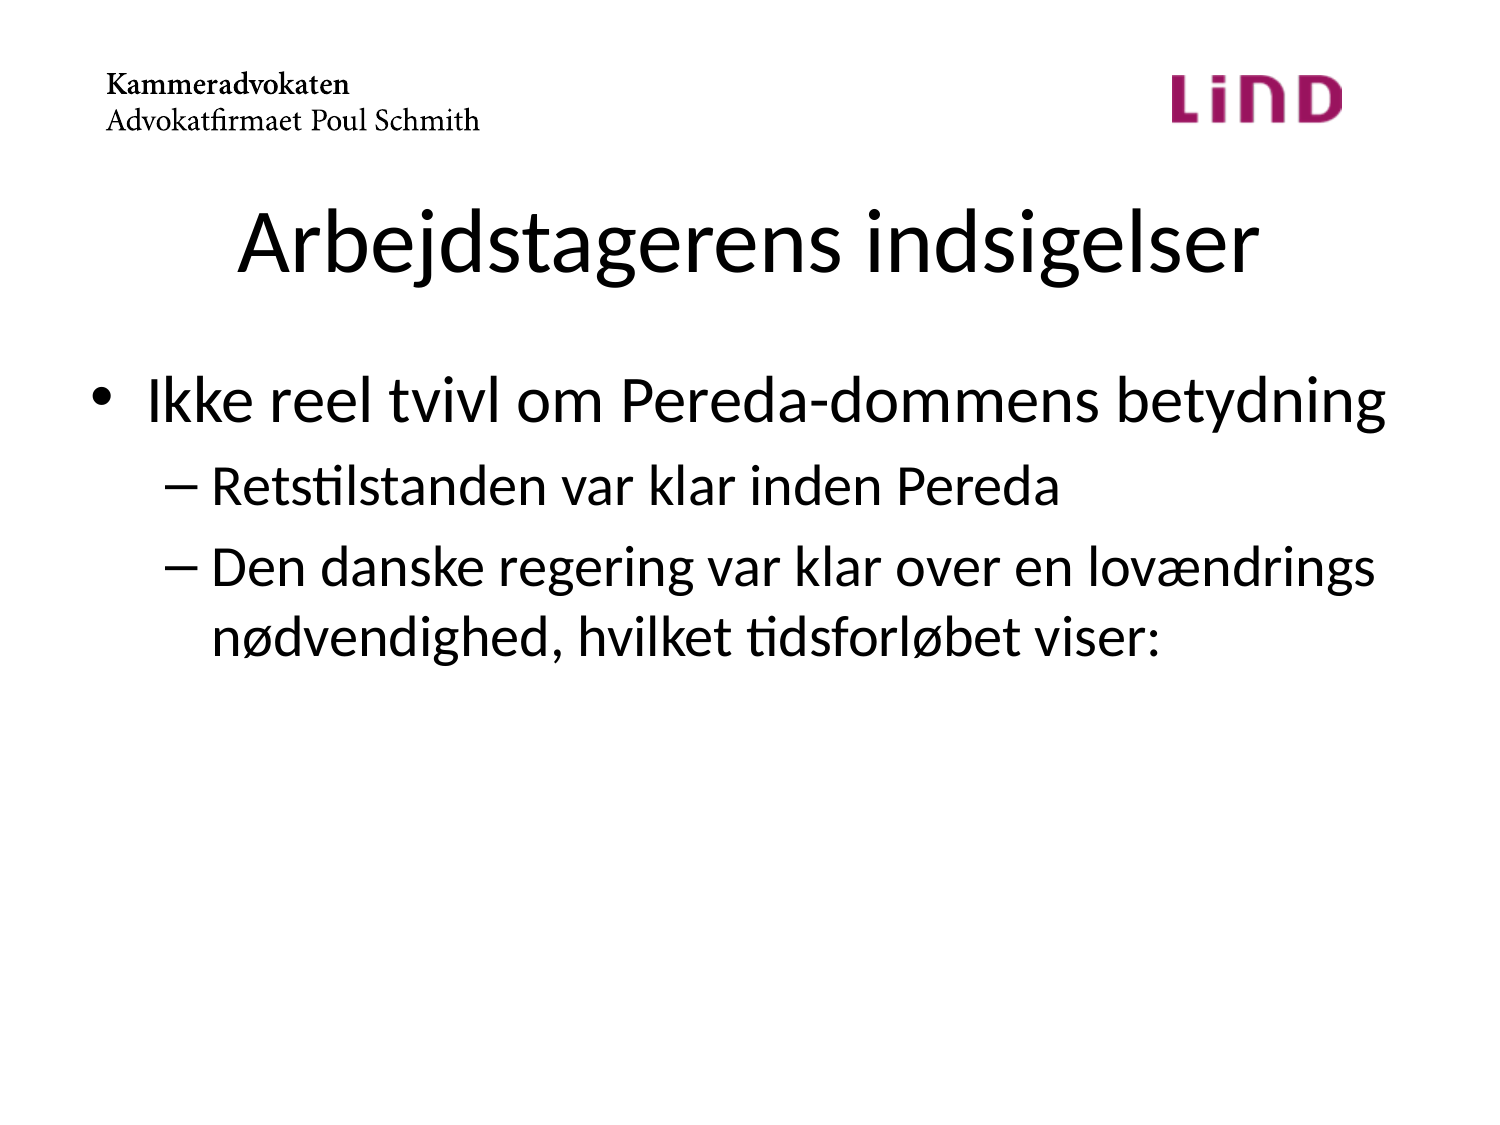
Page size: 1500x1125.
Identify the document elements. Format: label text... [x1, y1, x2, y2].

picture [1172, 75, 1342, 134]
list Ikke reel tvivl om Pereda-dommens betydning Retstilstanden var klar inden Pereda Den danske regering var klar over en lovændrings nødvendighed, hvilket tidsforløbet viser: [75, 347, 1425, 1005]
title Arbejdstagerens indsigelser [75, 141, 1425, 330]
